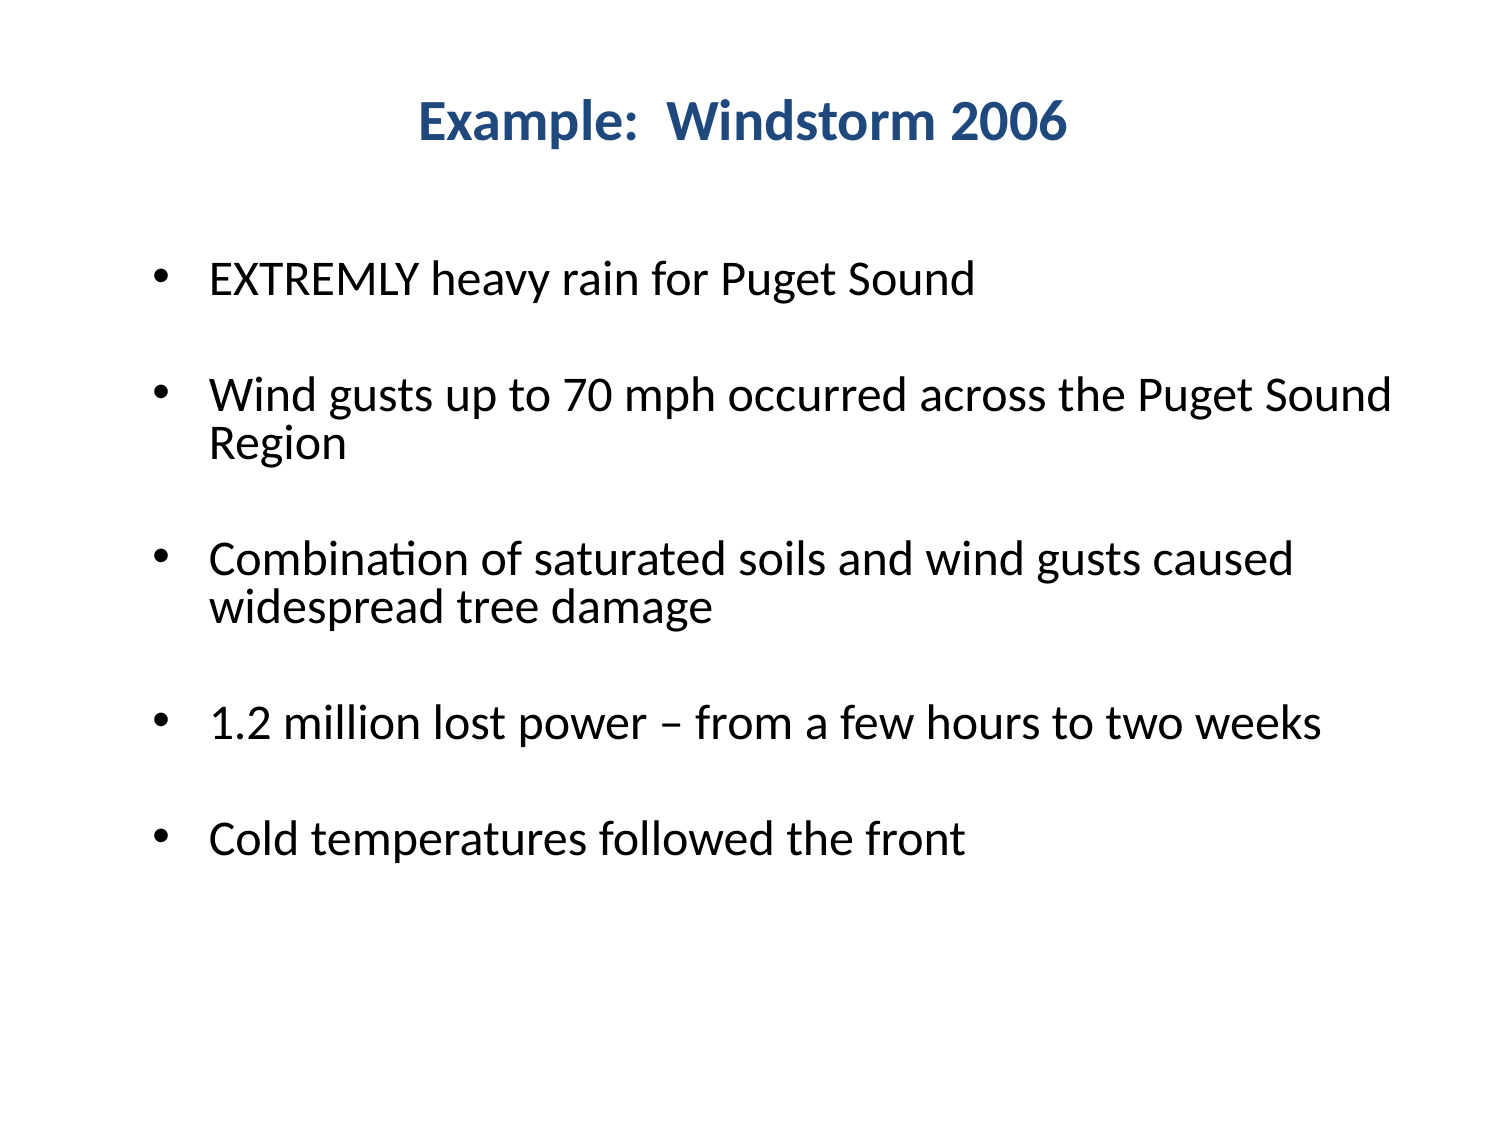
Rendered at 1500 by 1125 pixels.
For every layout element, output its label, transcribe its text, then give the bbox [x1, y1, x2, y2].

text_box Example: Windstorm 2006 [87, 75, 1400, 160]
list EXTREMLY heavy rain for Puget Sound Wind gusts up to 70 mph occurred across the Puget Sound Region Combination of saturated soils and wind gusts caused widespread tree damage 1.2 million lost power – from a few hours to two weeks Cold temperatures followed the front [137, 249, 1421, 963]
